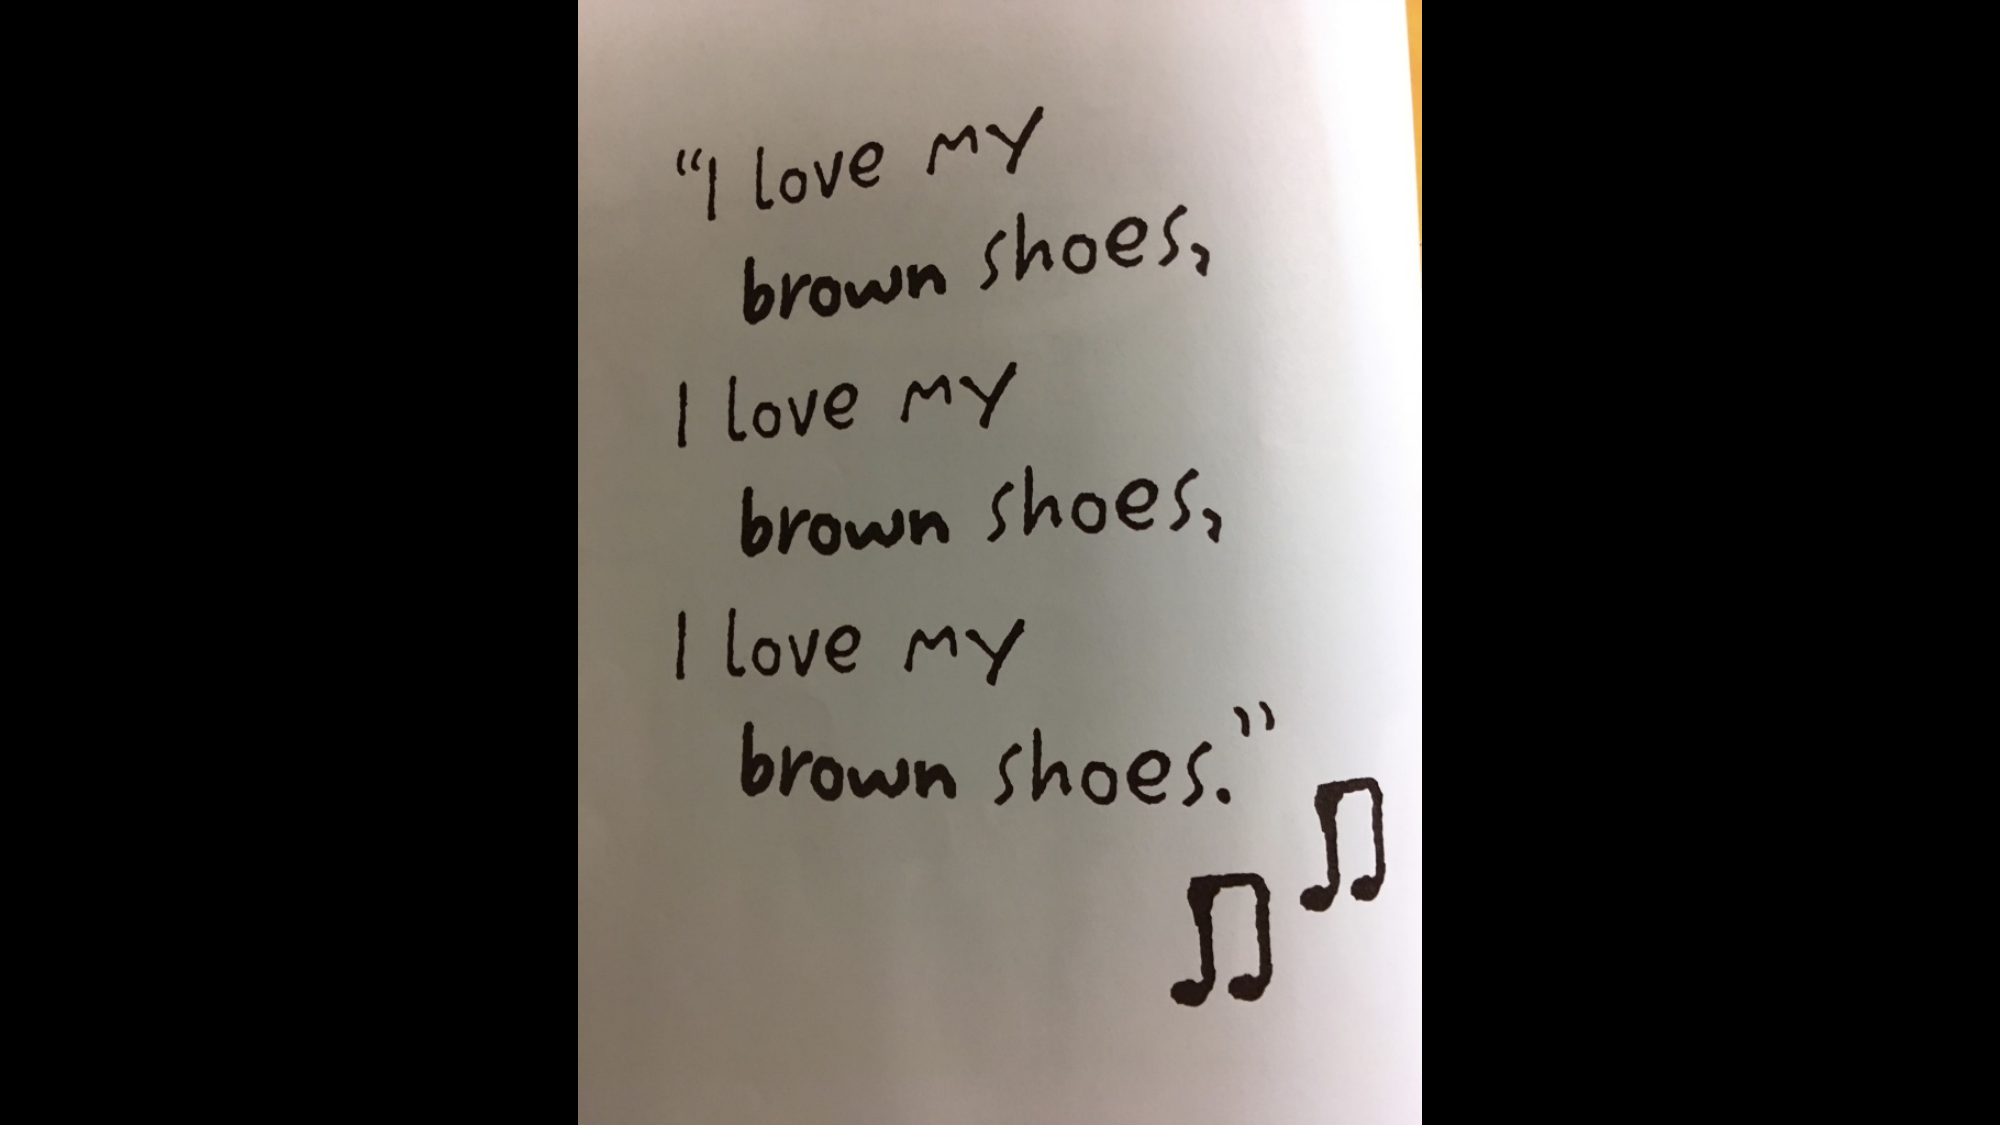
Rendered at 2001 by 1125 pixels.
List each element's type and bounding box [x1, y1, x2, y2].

picture [578, 0, 1422, 1125]
